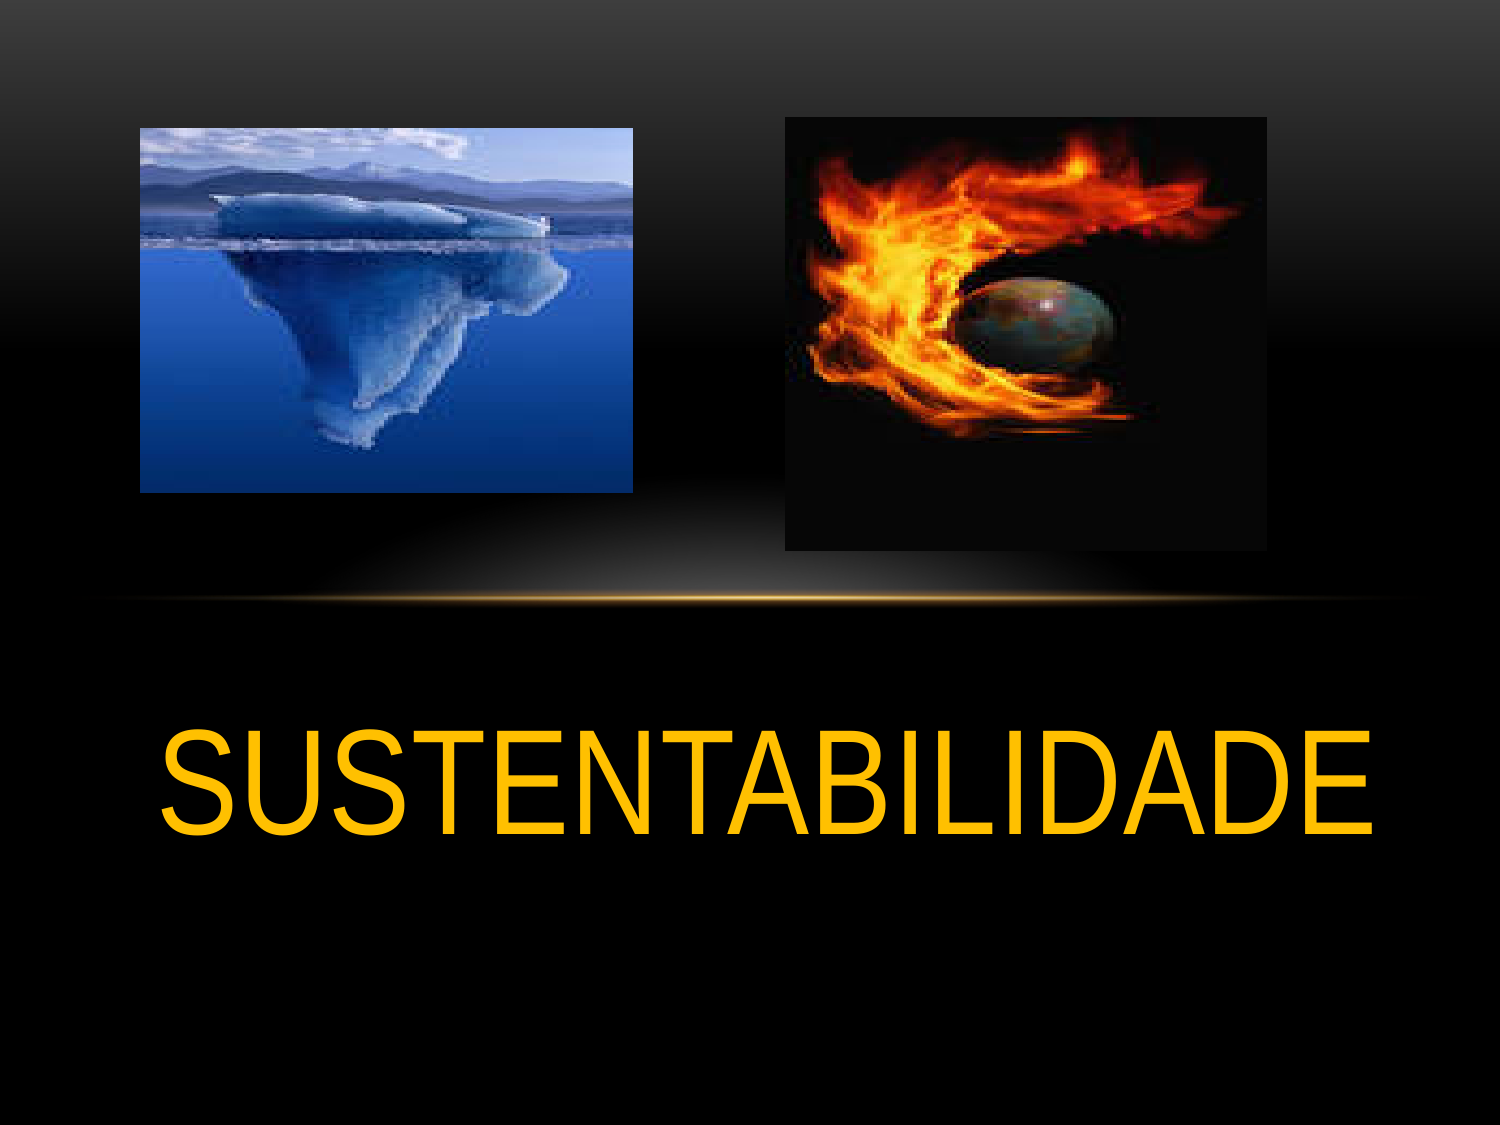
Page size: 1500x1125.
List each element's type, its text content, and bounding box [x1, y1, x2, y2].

title SUSTENTABILIDADE [105, 597, 1431, 873]
picture [0, 0, 1500, 750]
